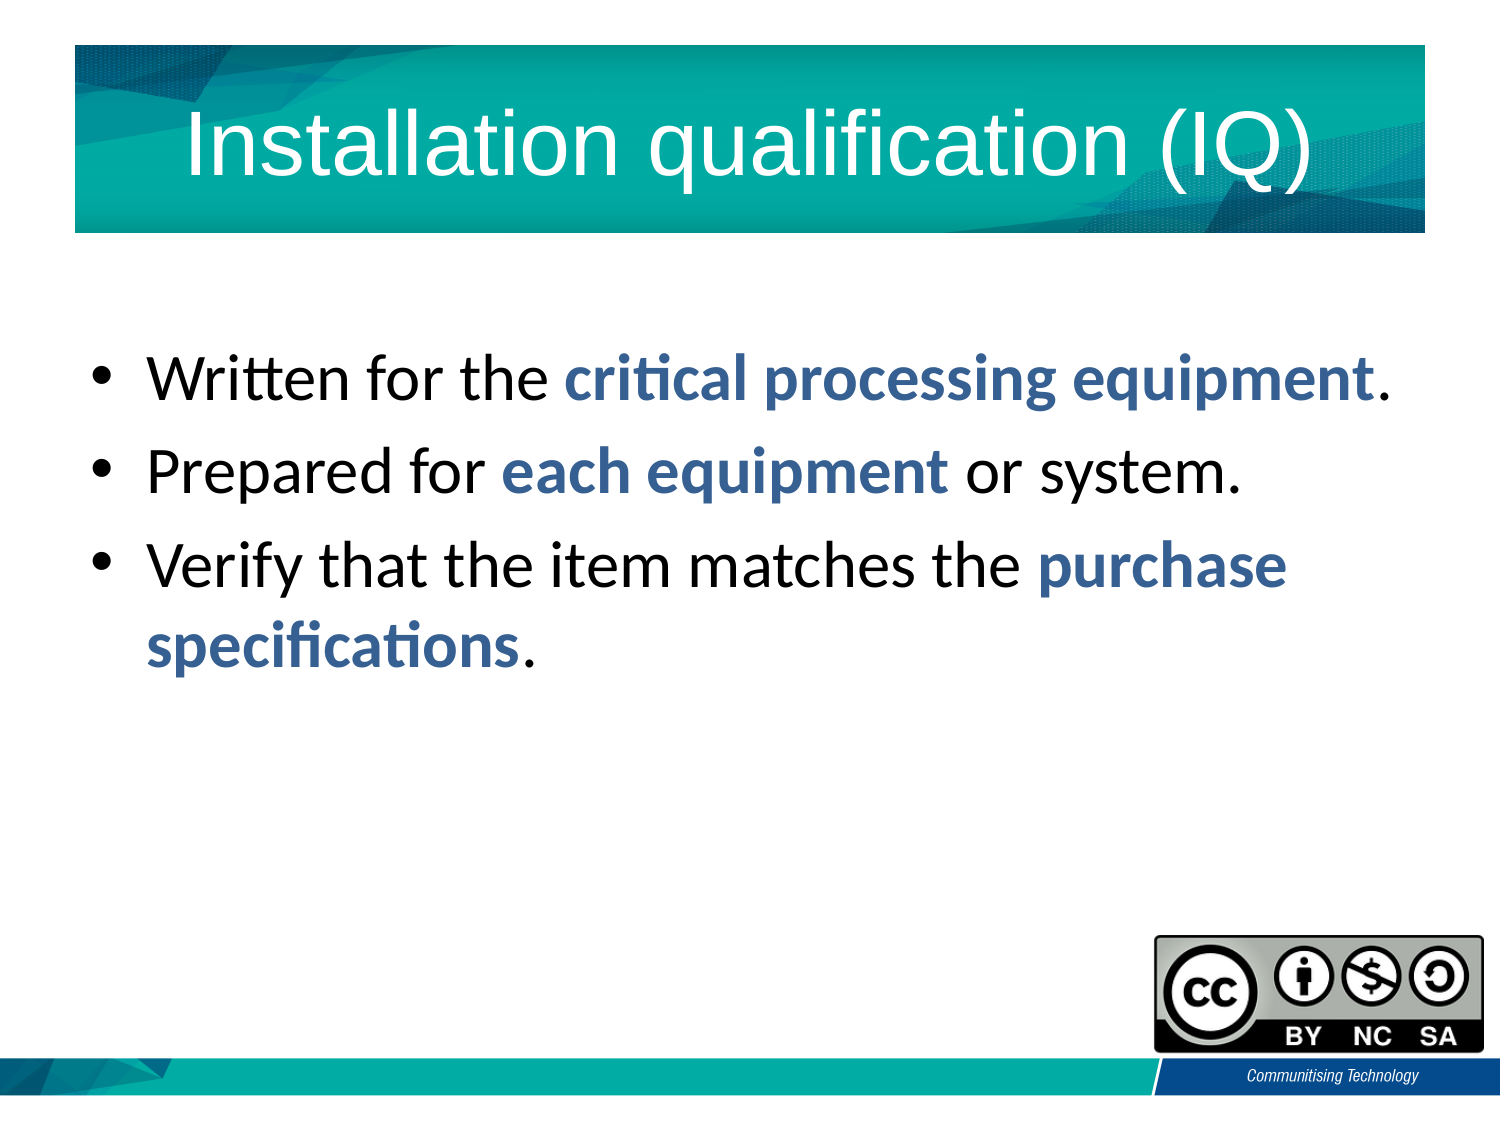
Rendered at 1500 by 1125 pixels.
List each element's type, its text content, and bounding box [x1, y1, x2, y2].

picture [0, 0, 1500, 1125]
title Installation qualification (IQ) [75, 45, 1425, 233]
list Written for the critical processing equipment. Prepared for each equipment or system. Verify that the item matches the purchase specifications. [75, 326, 1424, 1047]
